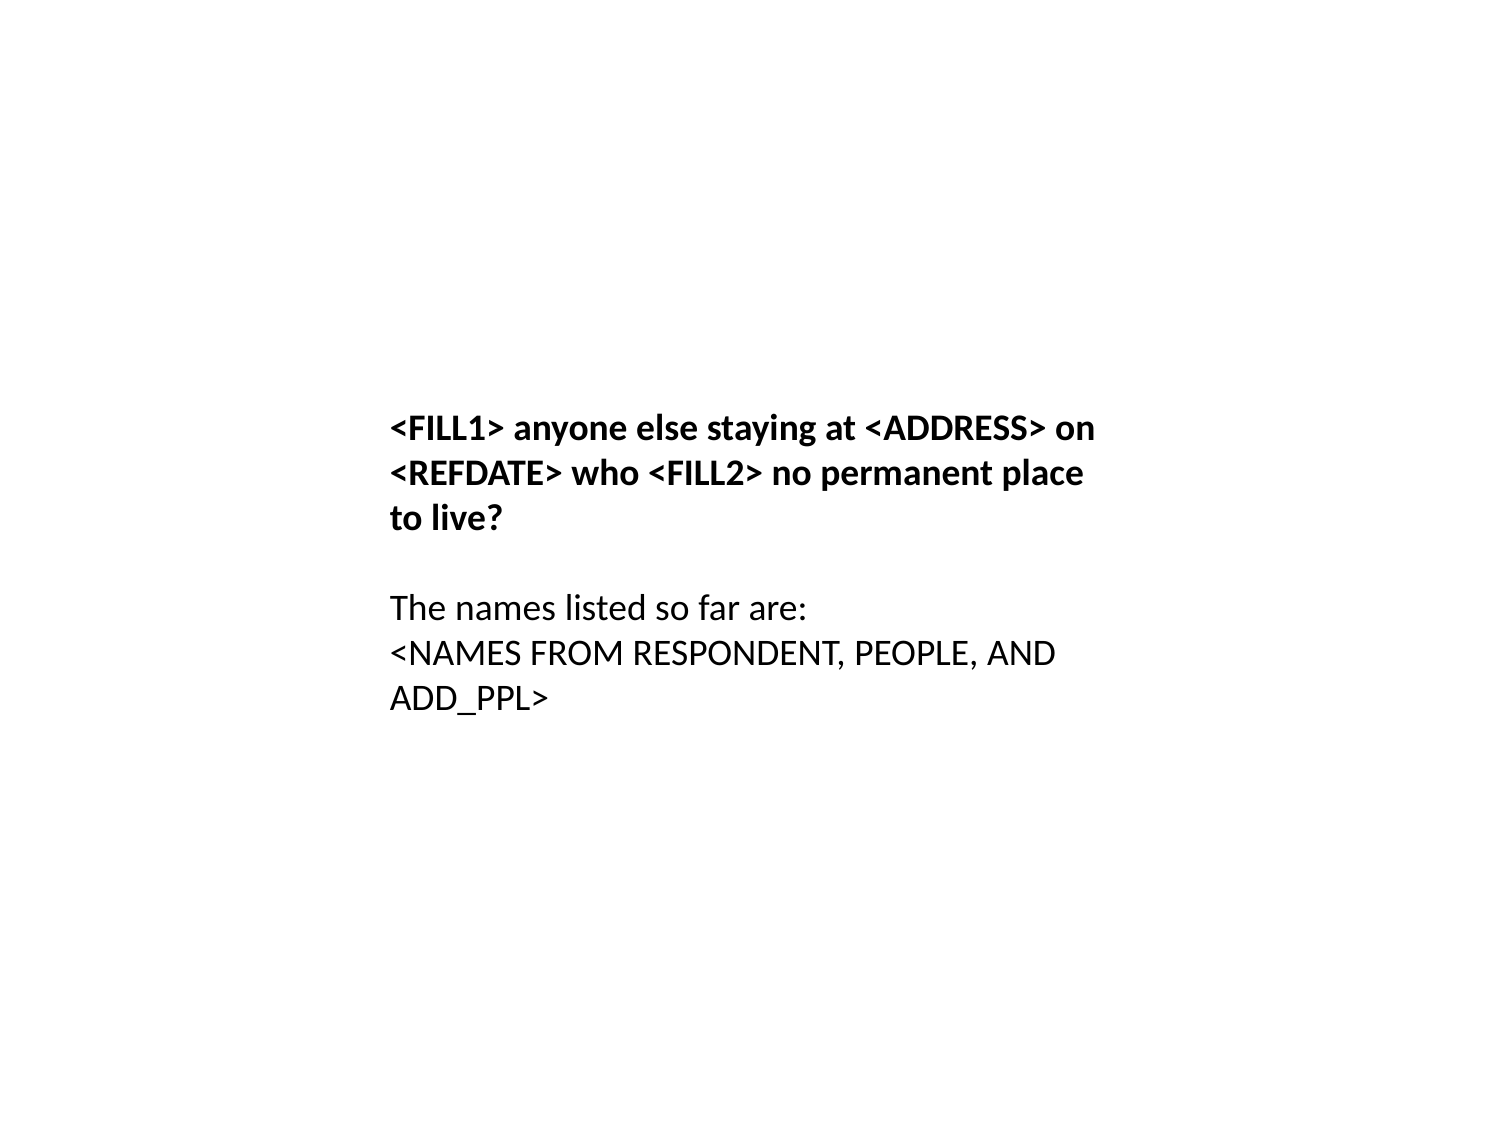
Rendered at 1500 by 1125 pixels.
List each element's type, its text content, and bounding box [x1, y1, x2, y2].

text_box <FILL1> anyone else staying at <ADDRESS> on <REFDATE> who <FILL2> no permanent place to live? The names listed so far are: <NAMES FROM RESPONDENT, PEOPLE, AND ADD_PPL> [374, 395, 1125, 726]
